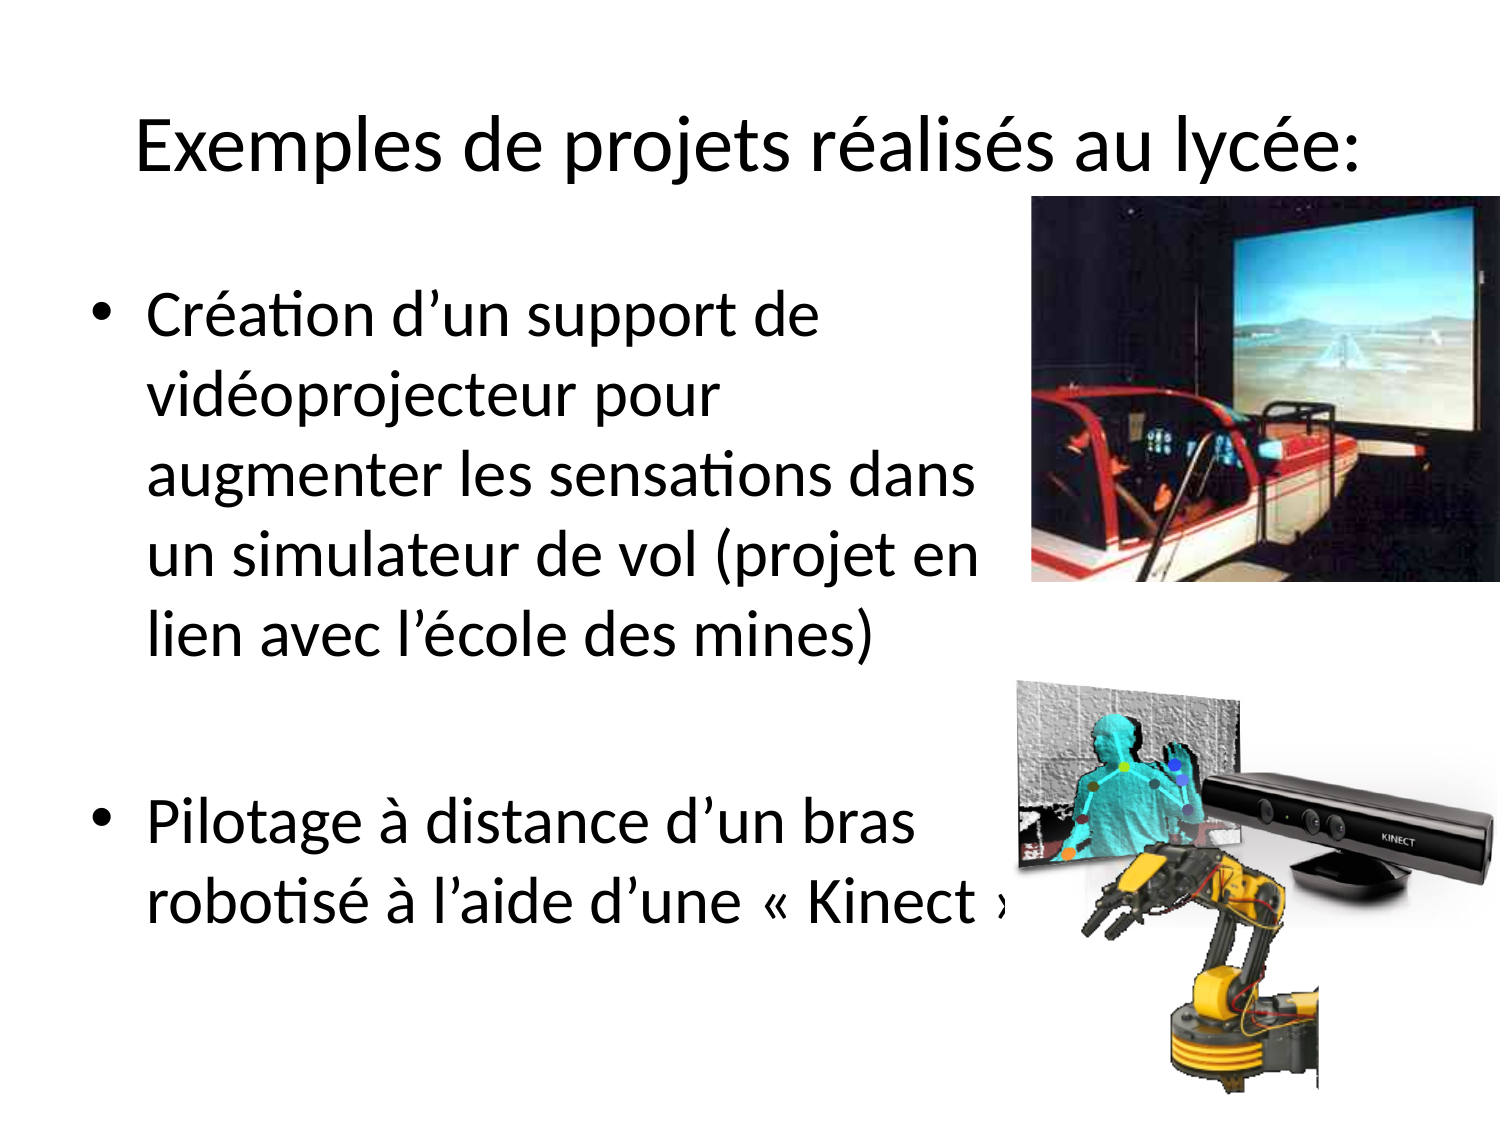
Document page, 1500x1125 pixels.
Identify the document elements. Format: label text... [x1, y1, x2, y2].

list Création d’un support de vidéoprojecteur pour augmenter les sensations dans un simulateur de vol (projet en lien avec l’école des mines) Pilotage à distance d’un bras robotisé à l’aide d’une « Kinect » [75, 262, 1046, 1005]
title Exemples de projets réalisés au lycée: [75, 45, 1425, 233]
picture [1030, 195, 1500, 582]
picture [1004, 675, 1498, 1121]
